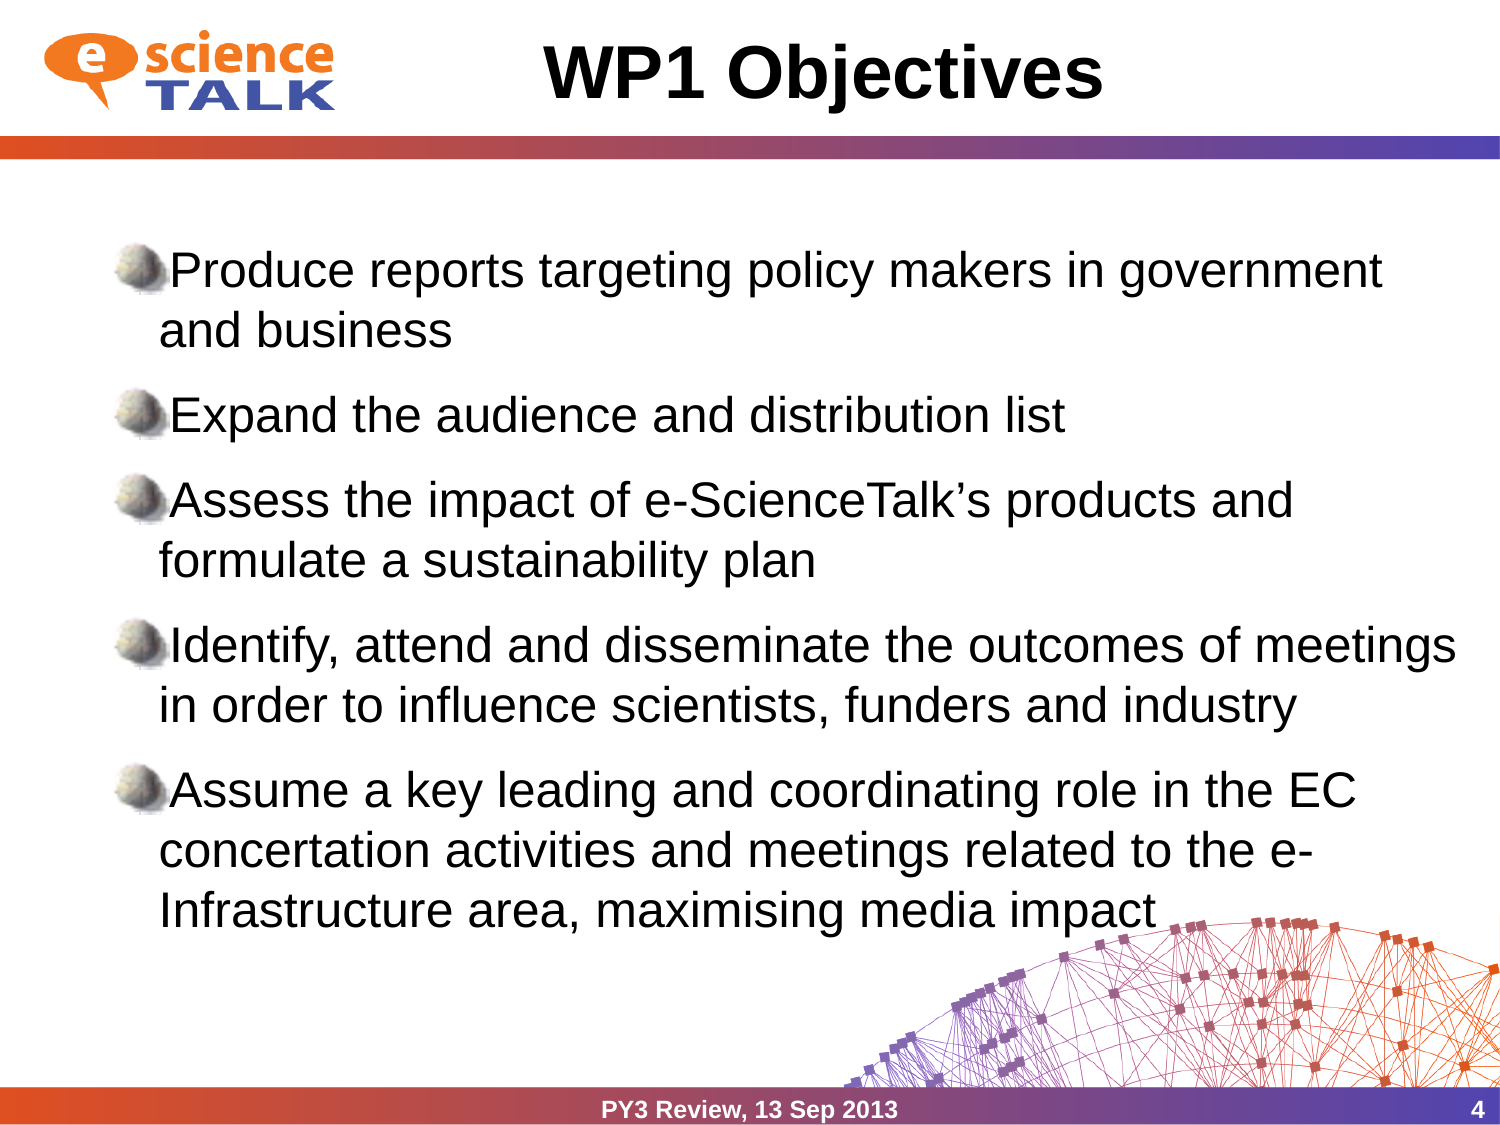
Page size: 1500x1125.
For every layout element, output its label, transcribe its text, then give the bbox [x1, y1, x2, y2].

title WP1 Objectives [149, 0, 1500, 138]
picture [0, 0, 1500, 1125]
slide_number 4 [1149, 1085, 1500, 1125]
text_box PY3 Review, 13 Sep 2013 [512, 1085, 988, 1125]
text_box Produce reports targeting policy makers in government and business Expand the audience and distribution list Assess the impact of e-ScienceTalk’s products and formulate a sustainability plan Identify, attend and disseminate the outcomes of meetings in order to influence scientists, funders and industry Assume a key leading and coordinating role in the EC concertation activities and meetings related to the e-Infrastructure area, maximising media impact [112, 237, 1459, 622]
